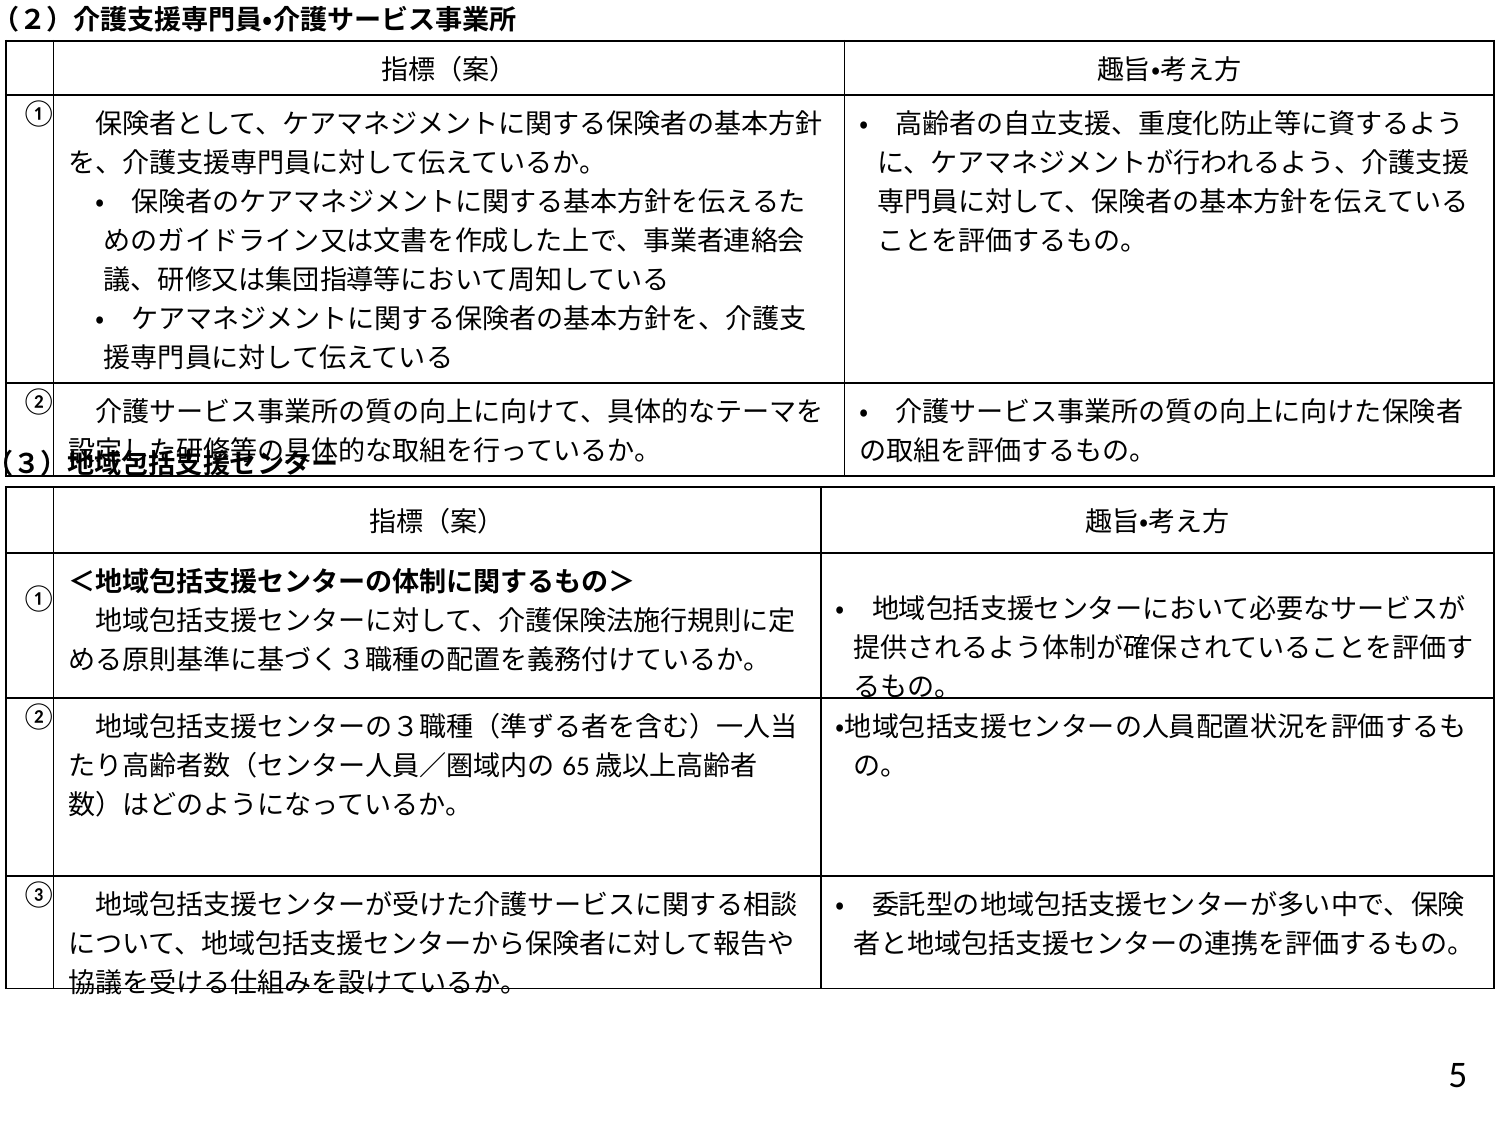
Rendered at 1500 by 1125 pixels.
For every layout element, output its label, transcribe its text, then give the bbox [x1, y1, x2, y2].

table_cell ・地域包括支援センターの人員配置状況を評価するもの。 [822, 699, 1493, 875]
table_cell ① [7, 554, 53, 697]
table_cell 地域包括支援センターの３職種（準ずる者を含む）一人当たり高齢者数（センター人員／圏域内の65歳以上高齢者数）はどのようになっているか。 [54, 699, 820, 875]
text_box （３）地域包括支援センター [0, 439, 353, 487]
table_header 指標（案） [54, 488, 820, 552]
table_cell ・ 高齢者の自立支援、重度化防止等に資するように、ケアマネジメントが行われるよう、介護支援専門員に対して、保険者の基本方針を伝えていることを評価するもの。 [845, 96, 1493, 382]
table_cell 介護サービス事業所の質の向上に向けて、具体的なテーマを設定した研修等の具体的な取組を行っているか。 [54, 384, 844, 475]
table_cell 地域包括支援センターが受けた介護サービスに関する相談について、地域包括支援センターから保険者に対して報告や協議を受ける仕組みを設けているか。 [54, 877, 820, 988]
text_box （２）介護支援専門員・介護サービス事業所 [0, 0, 531, 43]
table_header 趣旨・考え方 [822, 488, 1493, 552]
table_cell 保険者として、ケアマネジメントに関する保険者の基本方針を、介護支援専門員に対して伝えているか。 ・ 保険者のケアマネジメントに関する基本方針を伝えるためのガイドライン又は文書を作成した上で、事業者連絡会議、研修又は集団指導等において周知している ・ ケアマネジメントに関する保険者の基本方針を、介護支援専門員に対して伝えている [54, 96, 844, 382]
table_cell ① [7, 96, 53, 382]
table_header [7, 488, 53, 552]
table_header 指標（案） [54, 42, 844, 94]
table_cell ・ 地域包括支援センターにおいて必要なサービスが提供されるよう体制が確保されていることを評価するもの。 [822, 554, 1493, 697]
table_cell ・ 委託型の地域包括支援センターが多い中で、保険者と地域包括支援センターの連携を評価するもの。 [822, 877, 1493, 988]
table_header 趣旨・考え方 [845, 42, 1493, 94]
table_header [7, 43, 53, 94]
slide_number 4 [1132, 1042, 1483, 1103]
table_cell ＜地域包括支援センターの体制に関するもの＞ 地域包括支援センターに対して、介護保険法施行規則に定める原則基準に基づく３職種の配置を義務付けているか。 [54, 554, 820, 697]
table_cell ② [7, 699, 53, 875]
table_cell ② [7, 384, 53, 439]
table_cell ③ [7, 877, 53, 988]
table_cell ・ 介護サービス事業所の質の向上に向けた保険者の取組を評価するもの。 [845, 384, 1493, 475]
